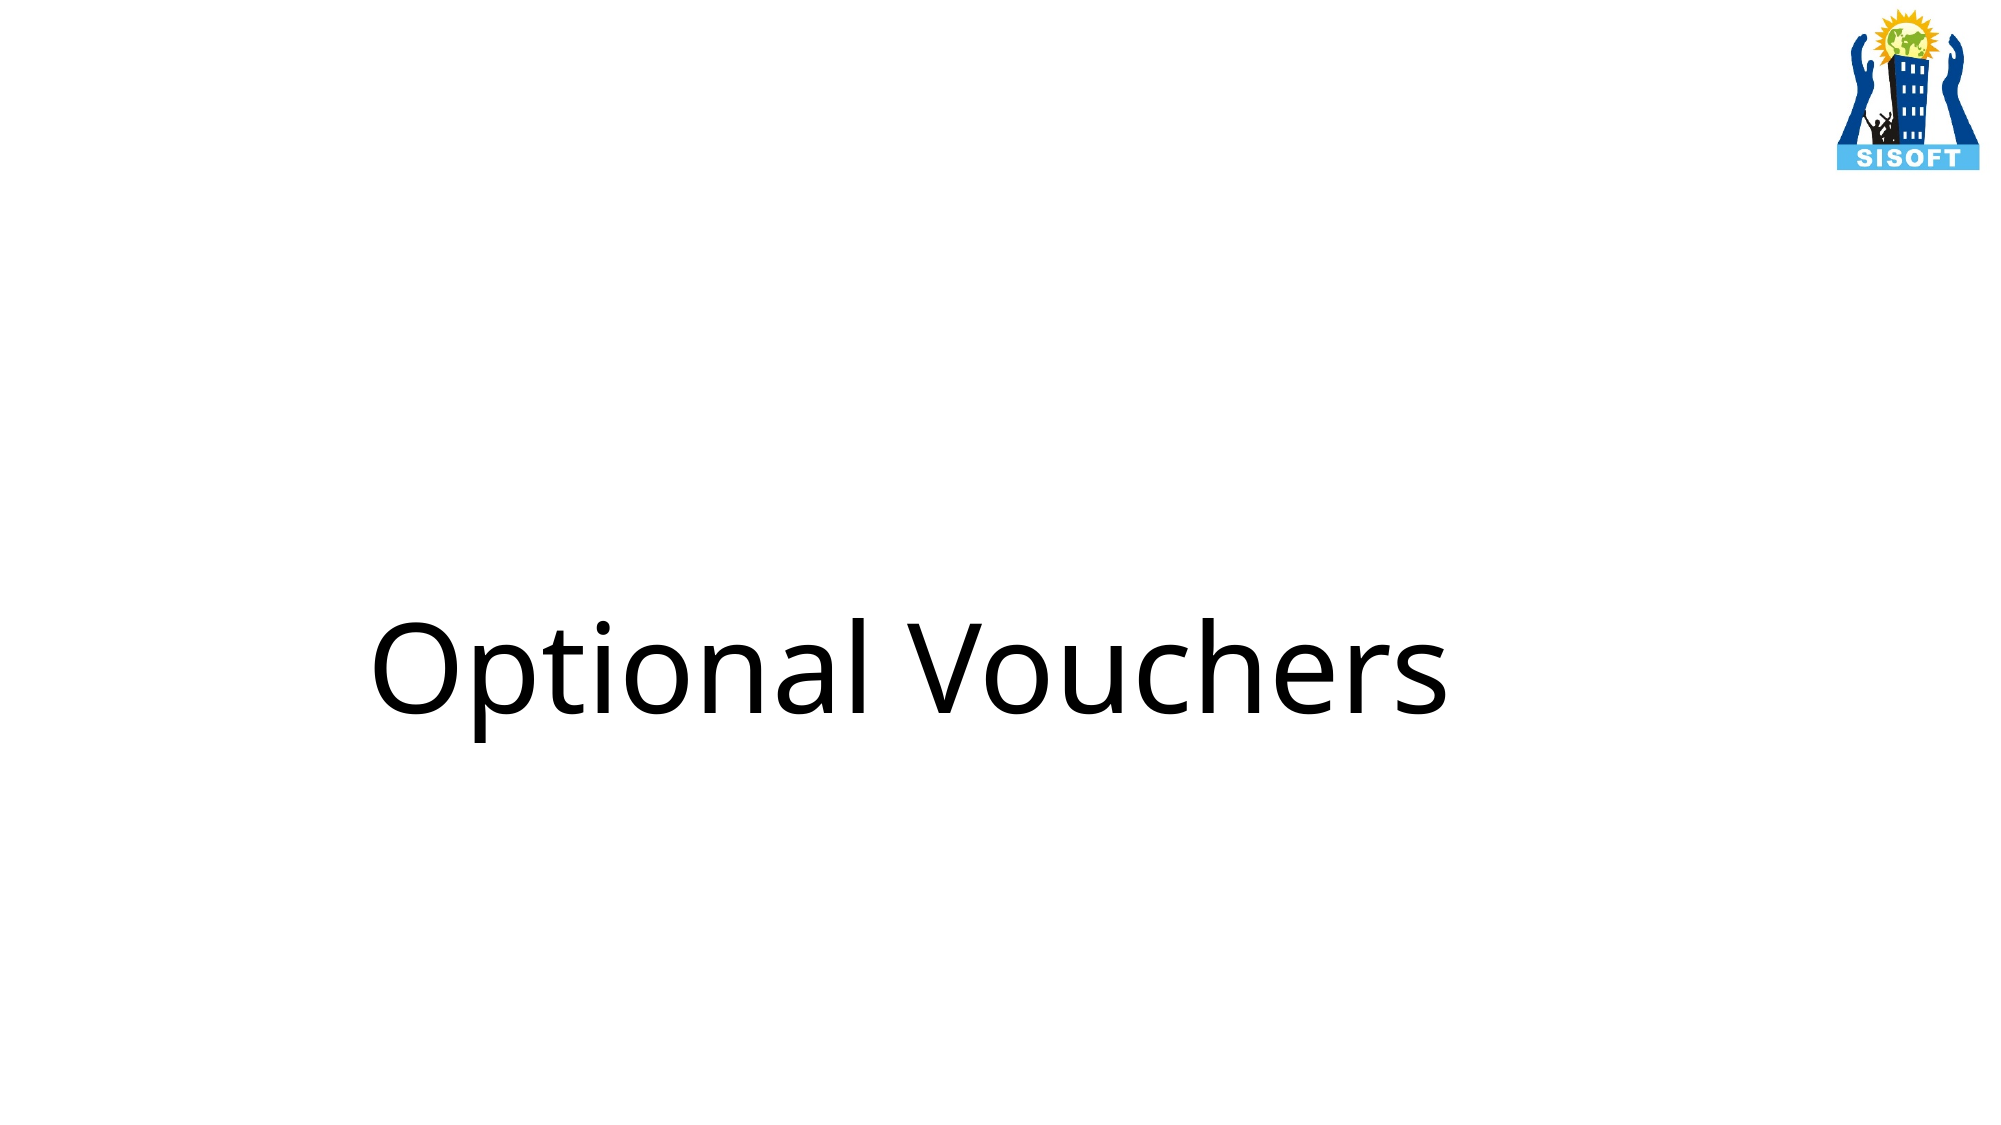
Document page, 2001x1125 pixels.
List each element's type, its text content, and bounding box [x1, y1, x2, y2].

picture [1814, 0, 1995, 186]
title Optional Vouchers [352, 280, 1647, 749]
